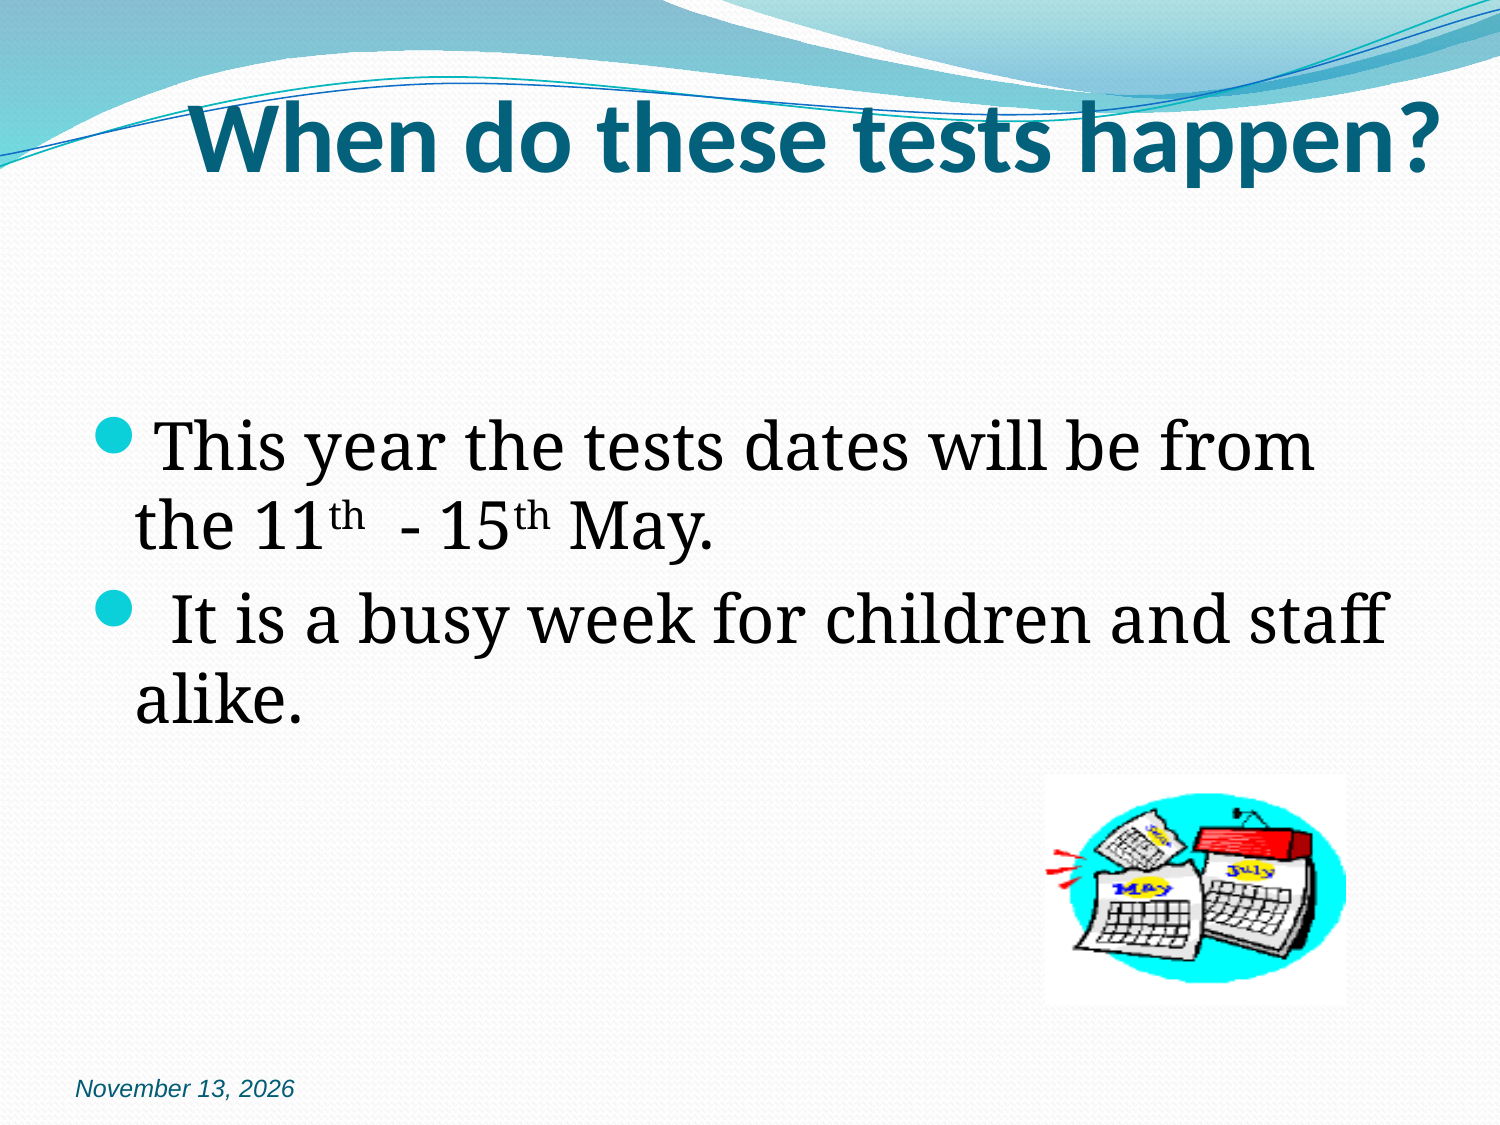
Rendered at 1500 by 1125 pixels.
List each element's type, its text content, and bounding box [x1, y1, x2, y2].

title When do these tests happen? [187, 62, 1463, 316]
list This year the tests dates will be from the 11th - 15th May. It is a busy week for children and staff alike. [74, 317, 1426, 1038]
picture [1045, 774, 1346, 1005]
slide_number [75, 1042, 425, 1103]
table_cell [1038, 776, 1352, 1016]
